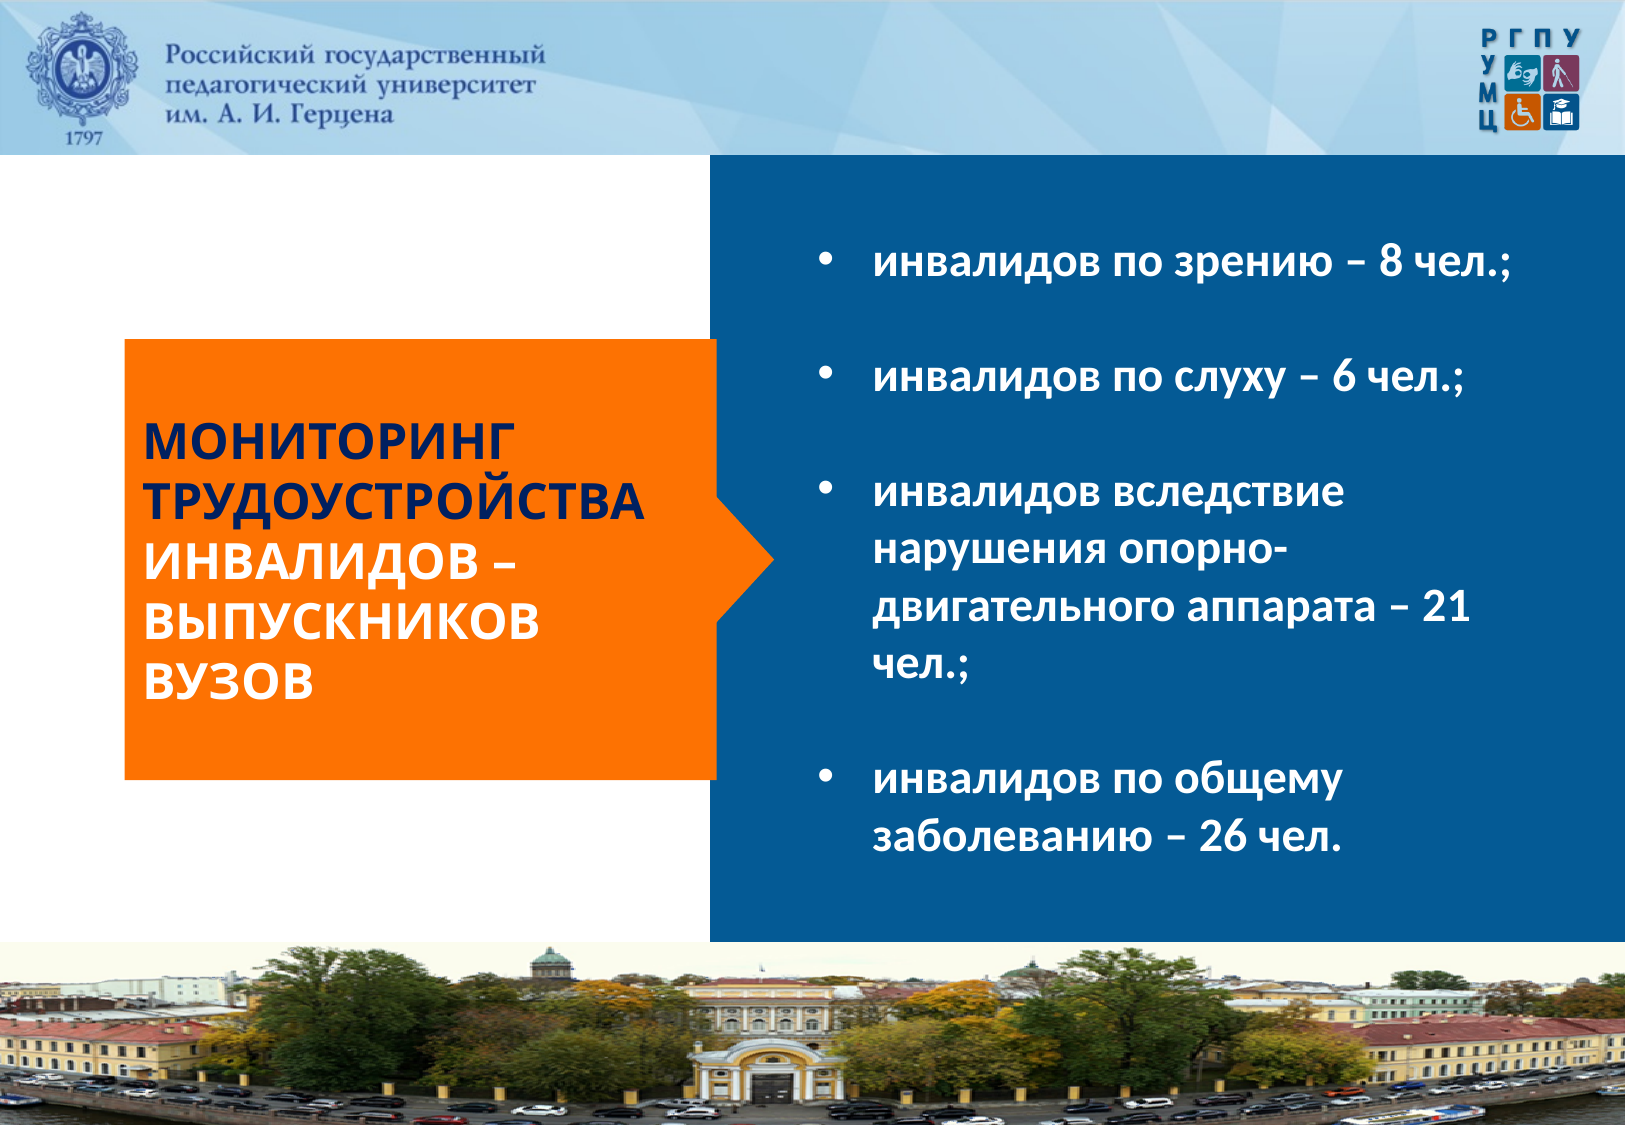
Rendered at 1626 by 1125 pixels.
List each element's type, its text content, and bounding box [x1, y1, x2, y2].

text_box инвалидов по зрению – 8 чел.; инвалидов по слуху – 6 чел.; инвалидов вследствие нарушения опорно-двигательного аппарата – 21 чел.; инвалидов по общему заболеванию – 26 чел. [799, 219, 1581, 870]
text_box [719, 496, 776, 623]
picture [0, 0, 1625, 155]
text_box [708, 165, 1625, 940]
text_box МОНИТОРИНГ ТРУДОУСТРОЙСТВА ИНВАЛИДОВ – ВЫПУСКНИКОВ ВУЗОВ [123, 337, 719, 782]
picture [0, 942, 1625, 1125]
